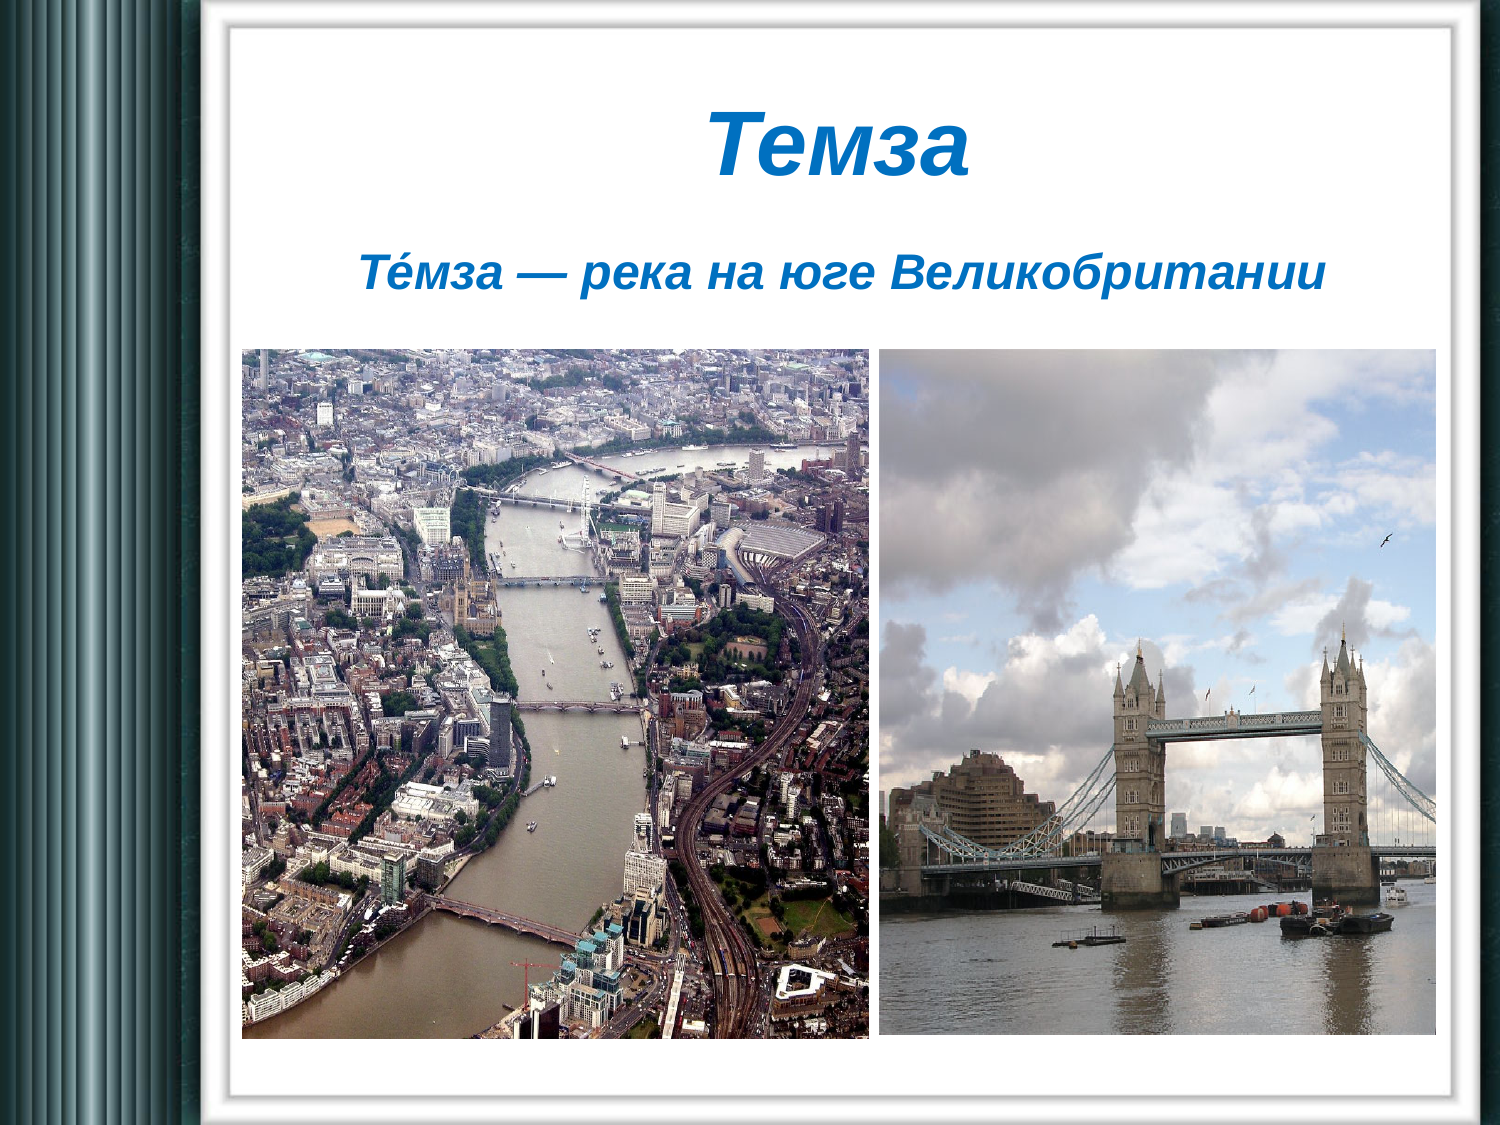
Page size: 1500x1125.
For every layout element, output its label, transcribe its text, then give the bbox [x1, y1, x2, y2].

list Те́мза — река на юге Великобритании [229, 231, 1456, 320]
picture [0, 0, 1500, 1125]
title Темза [162, 44, 1500, 233]
